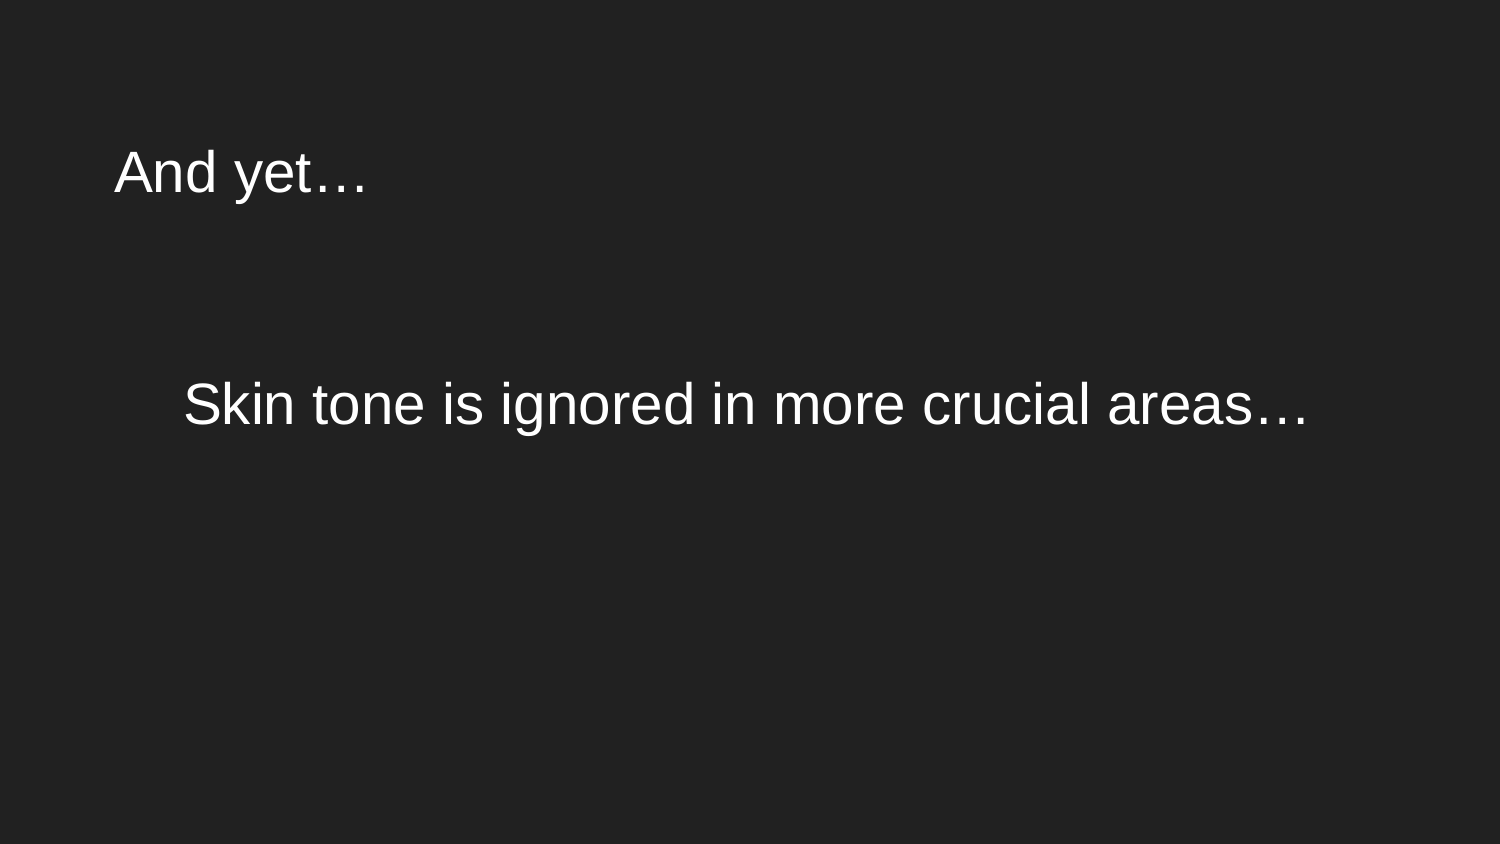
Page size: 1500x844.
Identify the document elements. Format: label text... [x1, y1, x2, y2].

title And yet… [103, 92, 1397, 256]
title Skin tone is ignored in more crucial areas… [171, 323, 1466, 487]
